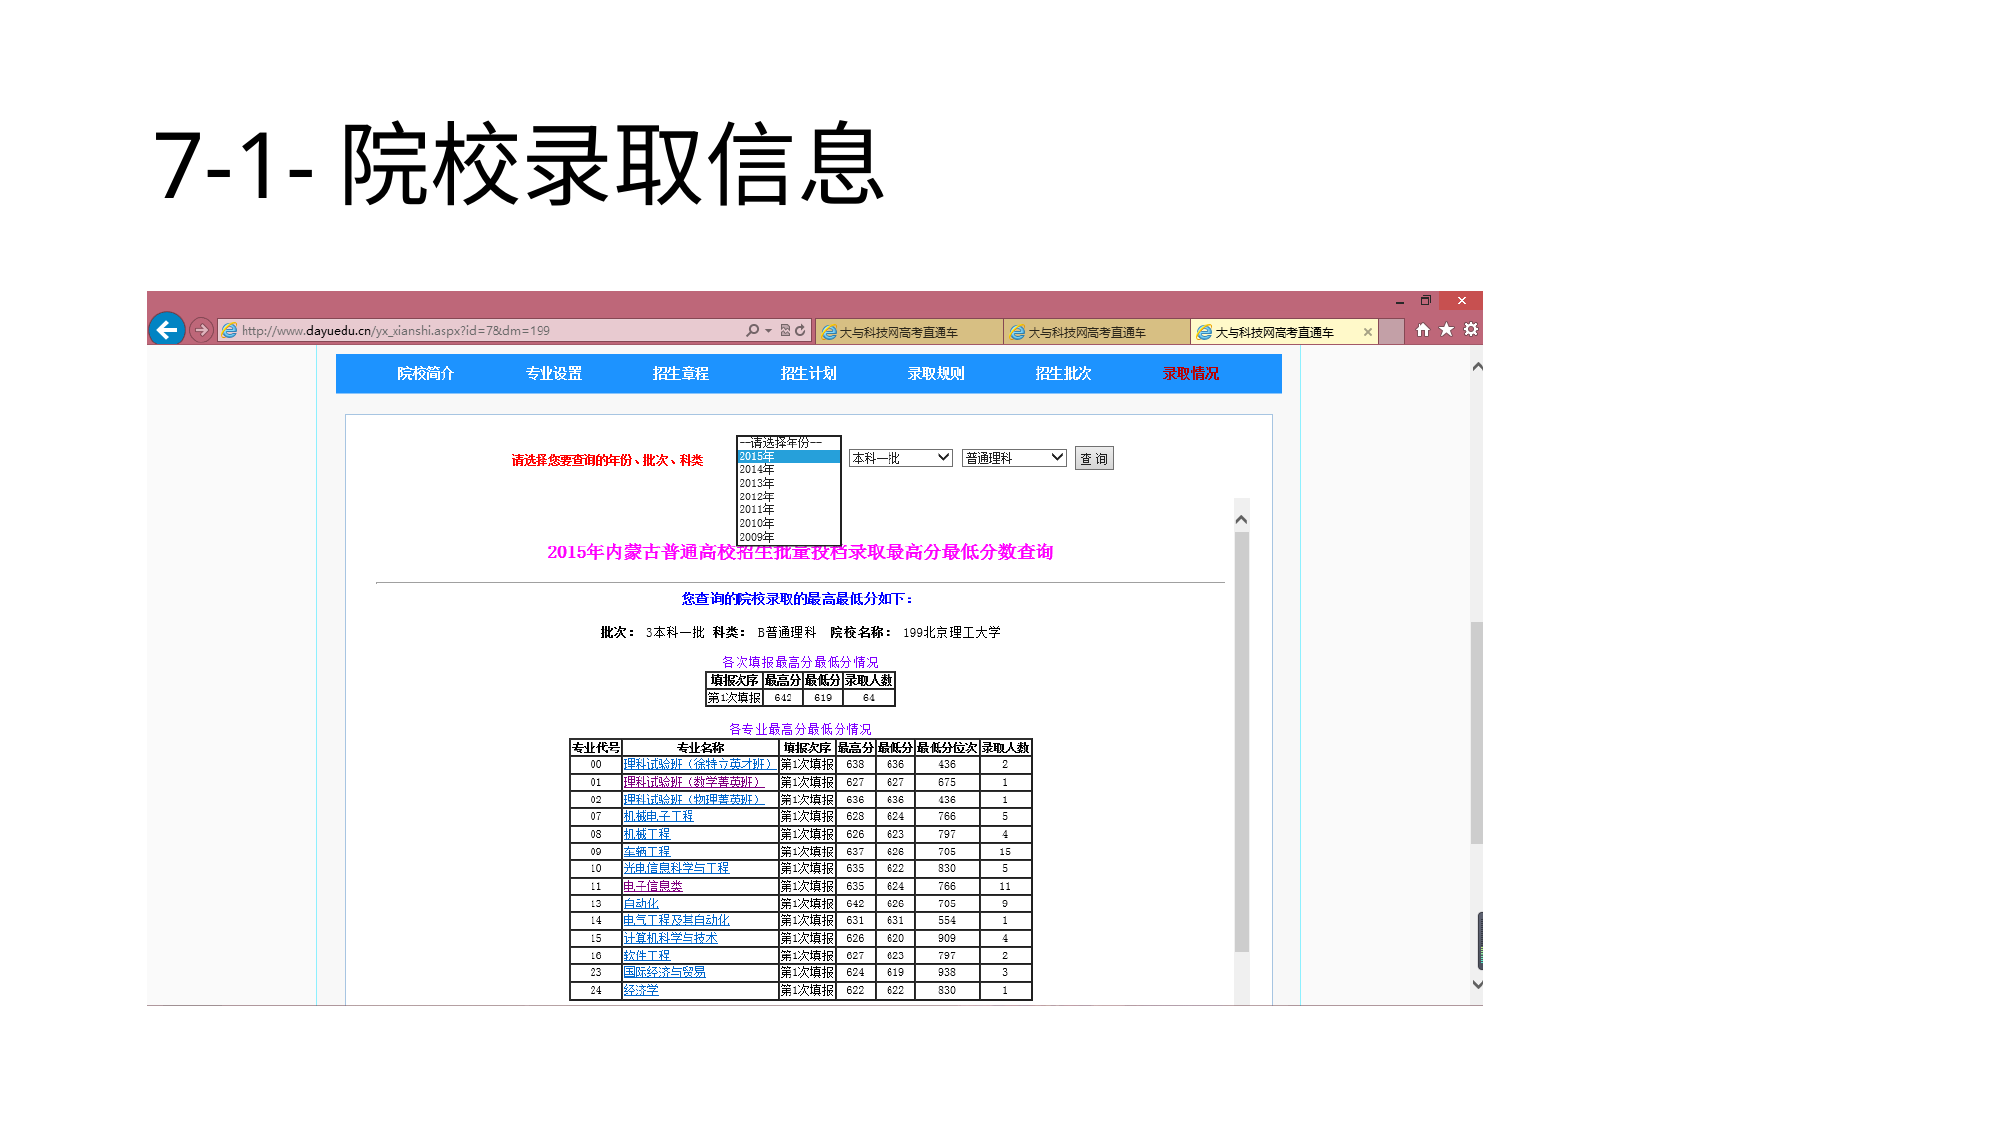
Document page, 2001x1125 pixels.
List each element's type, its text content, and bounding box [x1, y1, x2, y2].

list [147, 291, 1483, 1006]
title 7-1-院校录取信息 [137, 59, 1863, 278]
